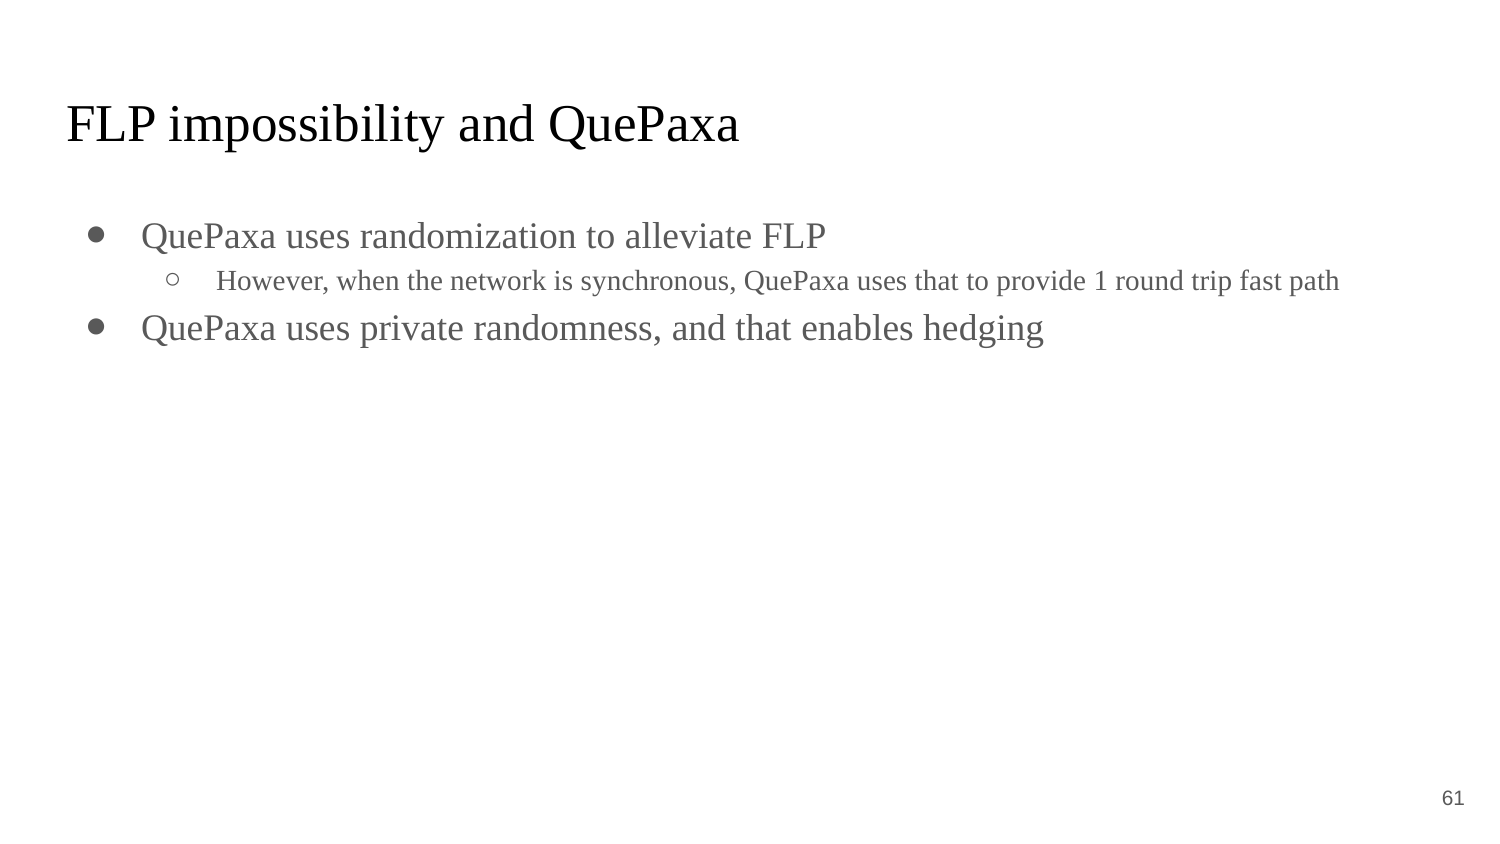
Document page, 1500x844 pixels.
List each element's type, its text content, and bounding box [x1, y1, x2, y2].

title FLP impossibility and QuePaxa [51, 72, 1449, 167]
list QuePaxa uses randomization to alleviate FLP However, when the network is synchronous, QuePaxa uses that to provide 1 round trip fast path QuePaxa uses private randomness, and that enables hedging [51, 189, 1449, 750]
slide_number ‹#› [1389, 764, 1480, 830]
